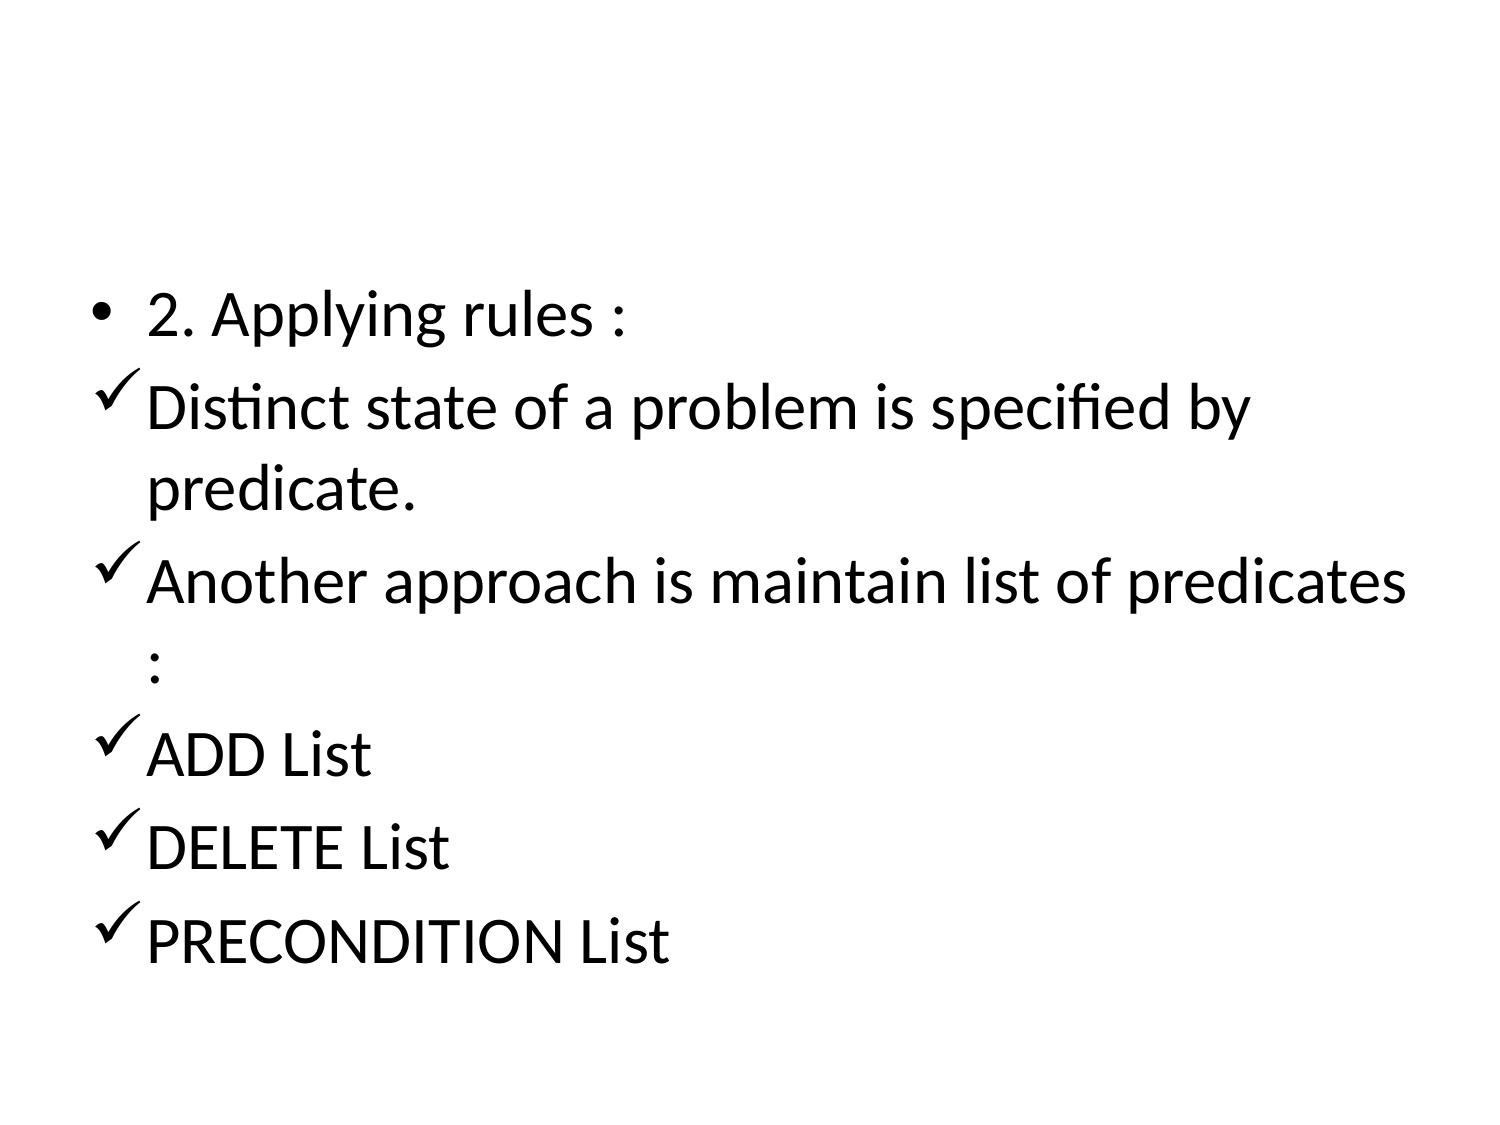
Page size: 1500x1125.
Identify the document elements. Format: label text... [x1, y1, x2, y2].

list 2. Applying rules : Distinct state of a problem is specified by predicate. Another approach is maintain list of predicates : ADD List DELETE List PRECONDITION List [75, 262, 1425, 1005]
